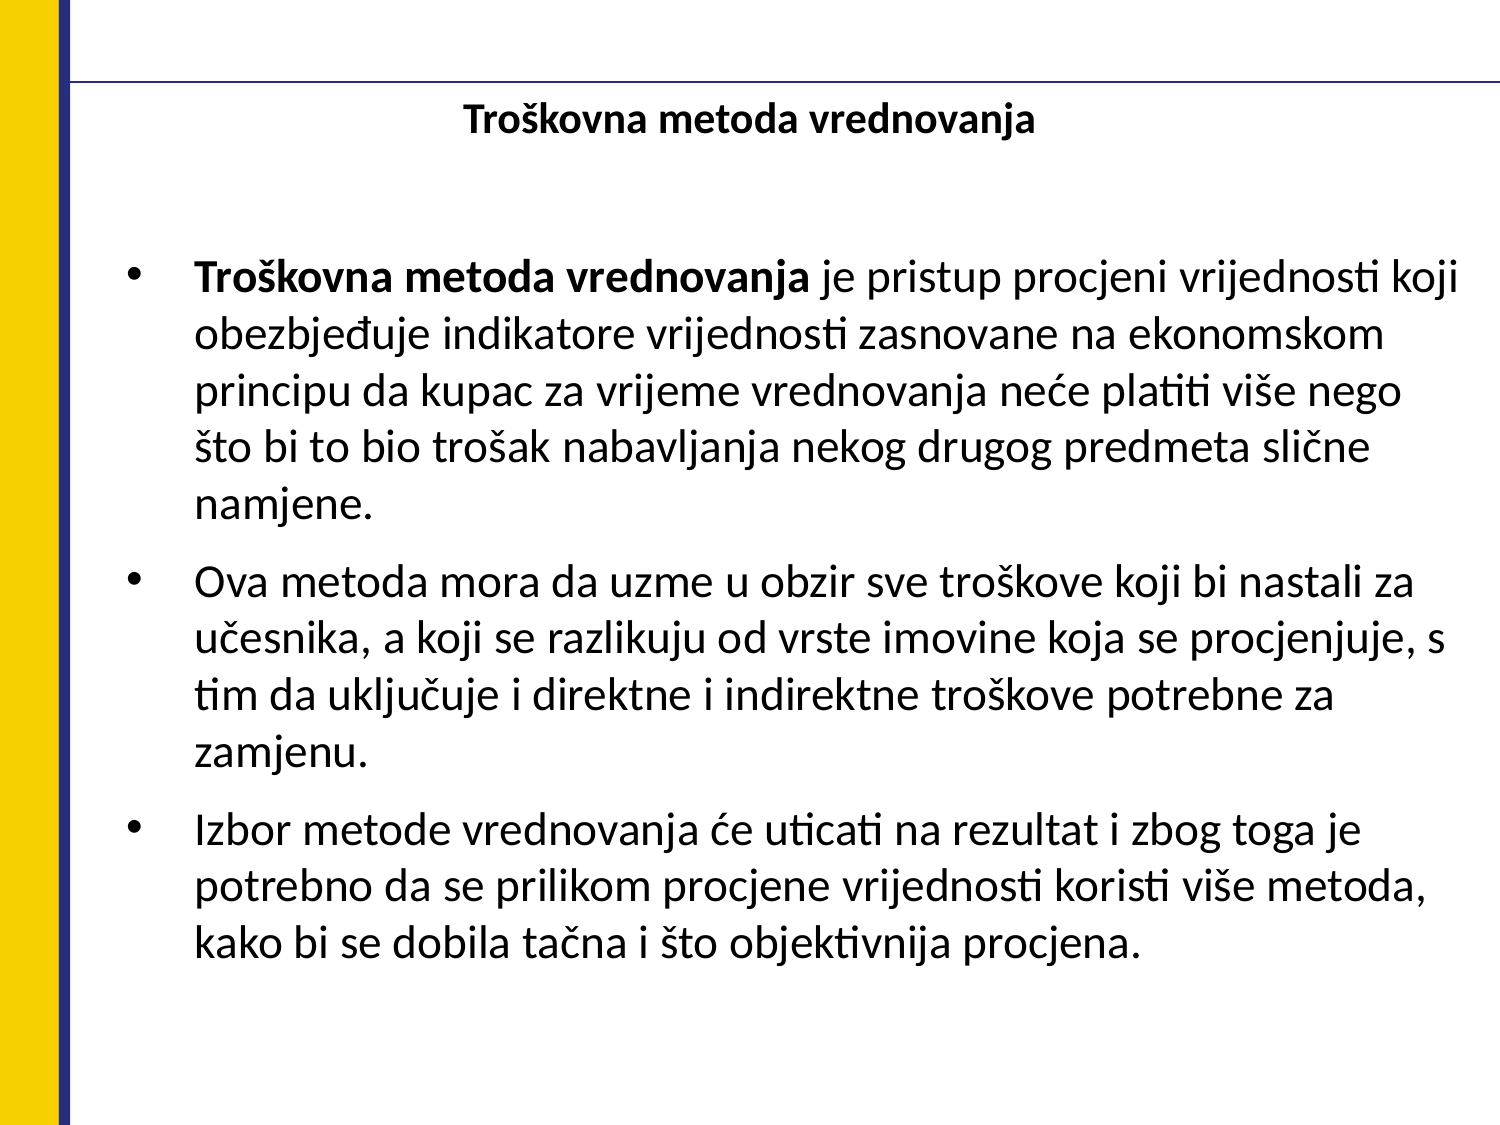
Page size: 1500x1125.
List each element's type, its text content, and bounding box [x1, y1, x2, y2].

text_box [0, 0, 56, 1125]
title Troškovna metoda vrednovanja [75, 90, 1425, 150]
text_box [56, 0, 72, 1125]
list Troškovna metoda vrednovanja je pristup procjeni vrijednosti koji obezbjeđuje indikatore vrijednosti zasnovane na ekonomskom principu da kupac za vrijeme vrednovanja neće platiti više nego što bi to bio trošak nabavljanja nekog drugog predmeta slične namjene. Ova metoda mora da uzme u obzir sve troškove koji bi nastali za učesnika, a koji se razlikuju od vrste imovine koja se procjenjuje, s tim da uključuje i direktne i indirektne troškove potrebne za zamjenu. Izbor metode vrednovanja će uticati na rezultat i zbog toga je potrebno da se prilikom procjene vrijednosti koristi više metoda, kako bi se dobila tačna i što objektivnija procjena. [104, 237, 1475, 980]
